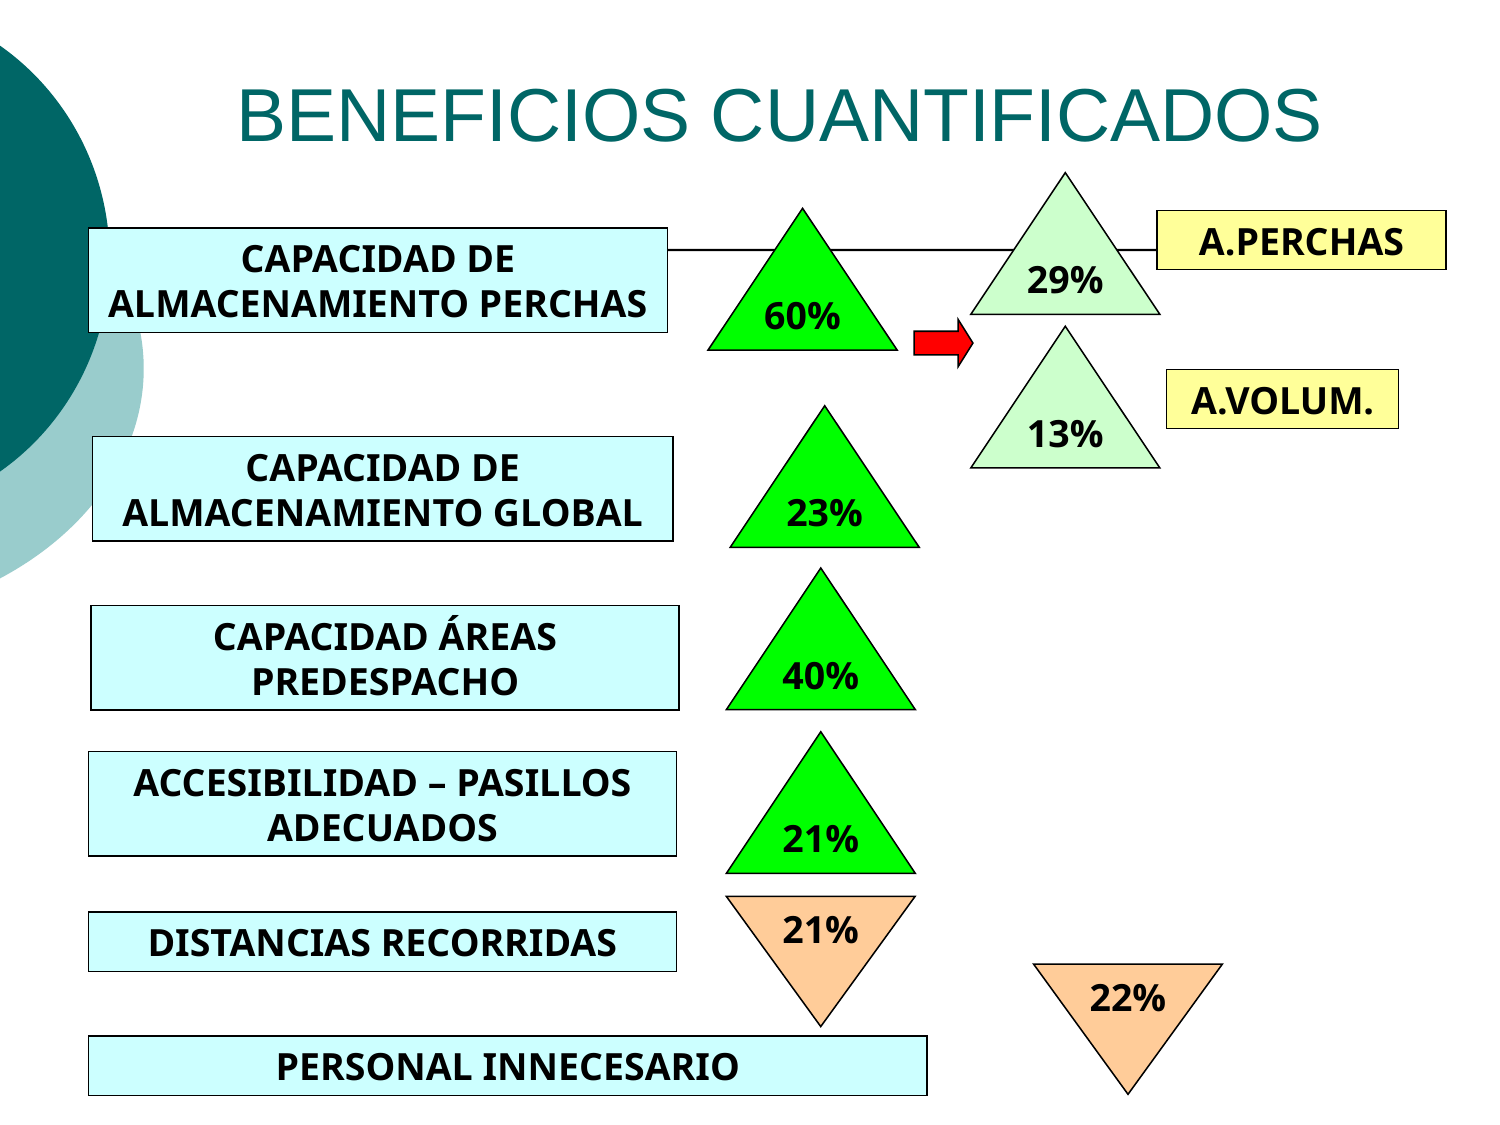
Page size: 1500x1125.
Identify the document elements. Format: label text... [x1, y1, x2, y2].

text_box A.VOLUM. [1166, 369, 1399, 429]
title BENEFICIOS CUANTIFICADOS [180, 40, 1381, 165]
text_box CAPACIDAD ÁREAS PREDESPACHO [91, 605, 680, 711]
text_box 23% [730, 405, 920, 548]
text_box [914, 319, 973, 367]
text_box ACCESIBILIDAD – PASILLOS ADECUADOS [88, 751, 677, 857]
text_box 40% [726, 567, 916, 710]
text_box CAPACIDAD DE ALMACENAMIENTO PERCHAS [88, 228, 668, 333]
text_box 13% [970, 326, 1160, 468]
text_box 21% [726, 896, 916, 1027]
text_box 60% [708, 208, 898, 351]
text_box CAPACIDAD DE ALMACENAMIENTO GLOBAL [92, 436, 673, 542]
text_box 29% [970, 172, 1160, 315]
text_box A.PERCHAS [1157, 210, 1447, 270]
text_box DISTANCIAS RECORRIDAS [88, 912, 677, 972]
text_box 21% [726, 731, 916, 874]
text_box 22% [1033, 964, 1223, 1095]
text_box PERSONAL INNECESARIO [88, 1035, 927, 1096]
